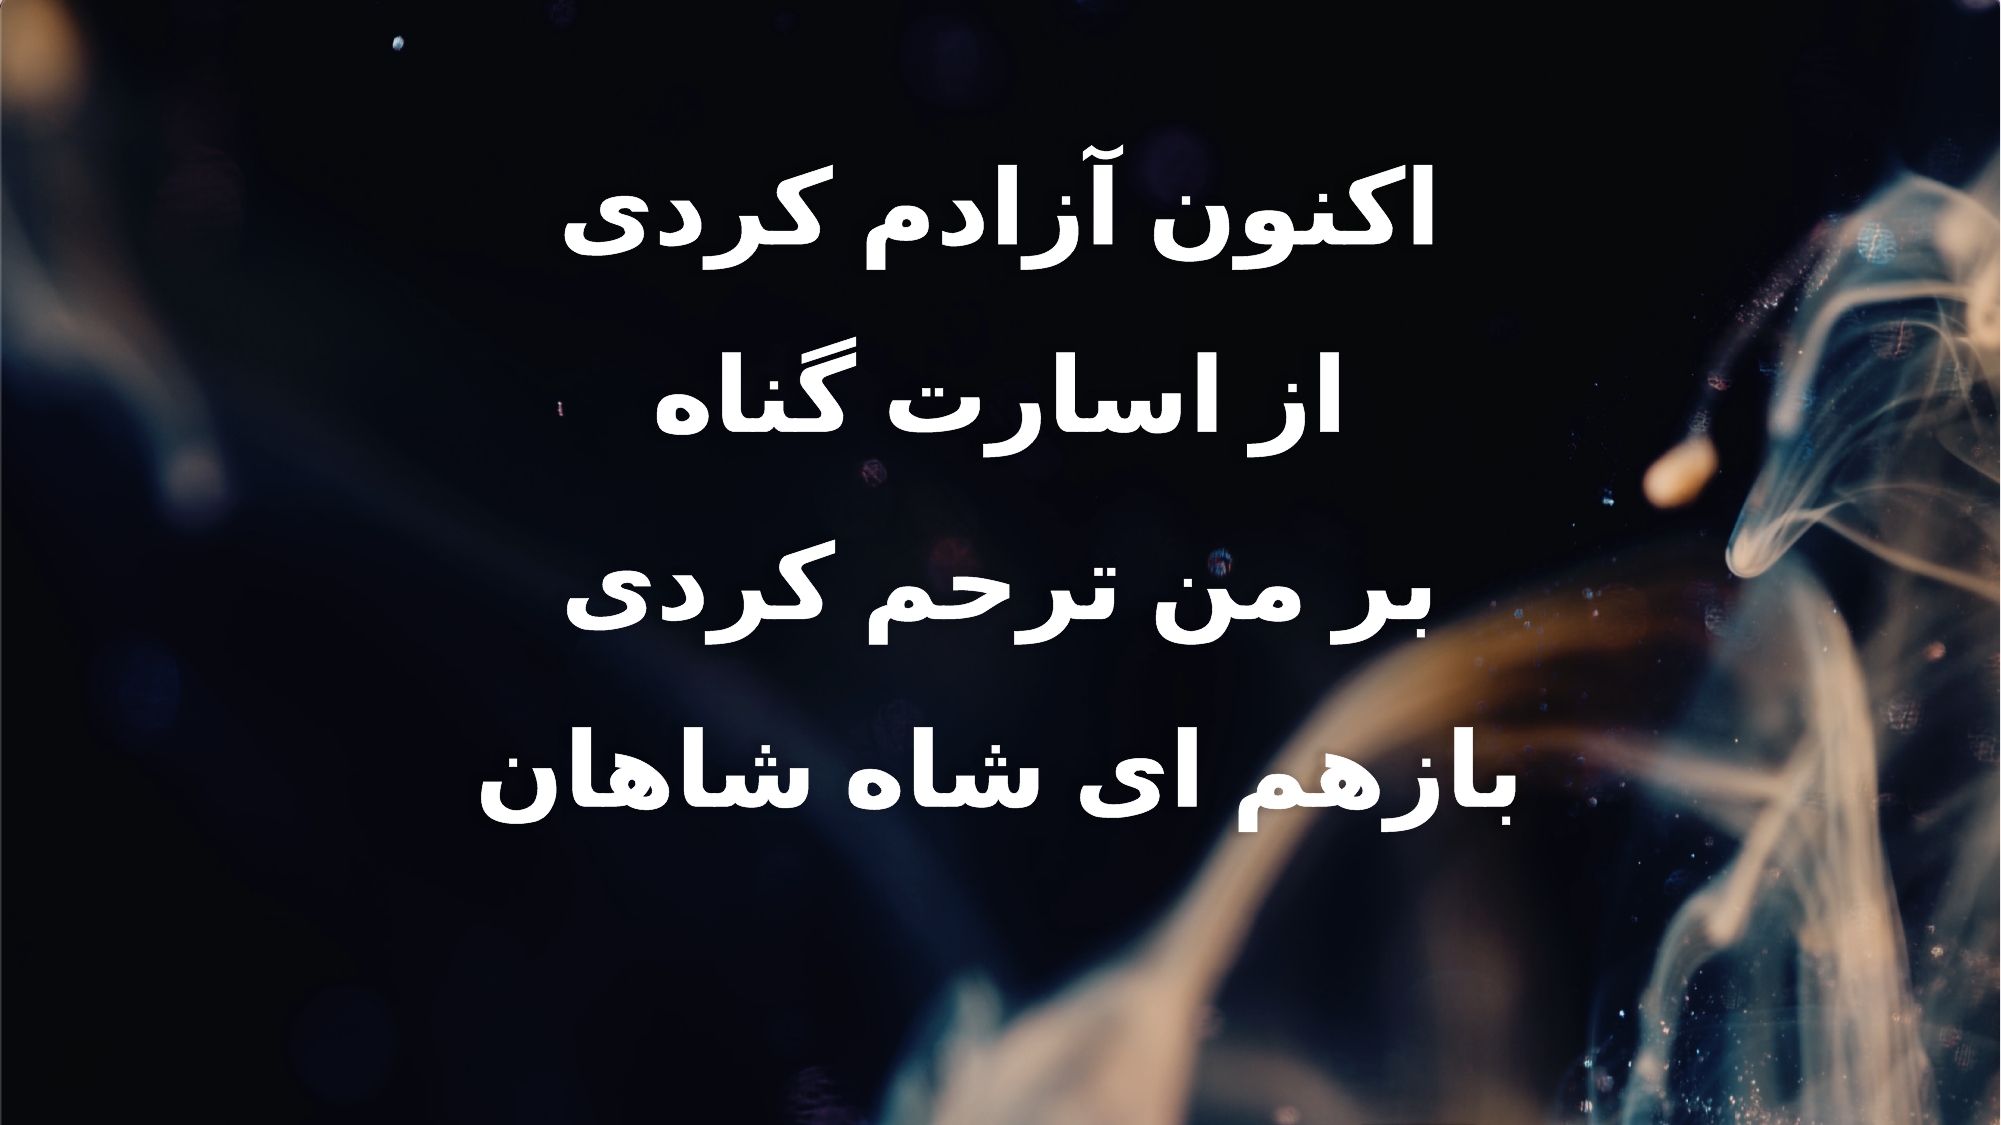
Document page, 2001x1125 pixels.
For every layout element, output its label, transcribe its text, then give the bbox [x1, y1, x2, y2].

text_box اکنون آزادم کردی از اسارت گناه بر من ترحم کردی بازهم ای شاه شاهان [0, 0, 2000, 1083]
picture [0, 0, 2001, 1125]
